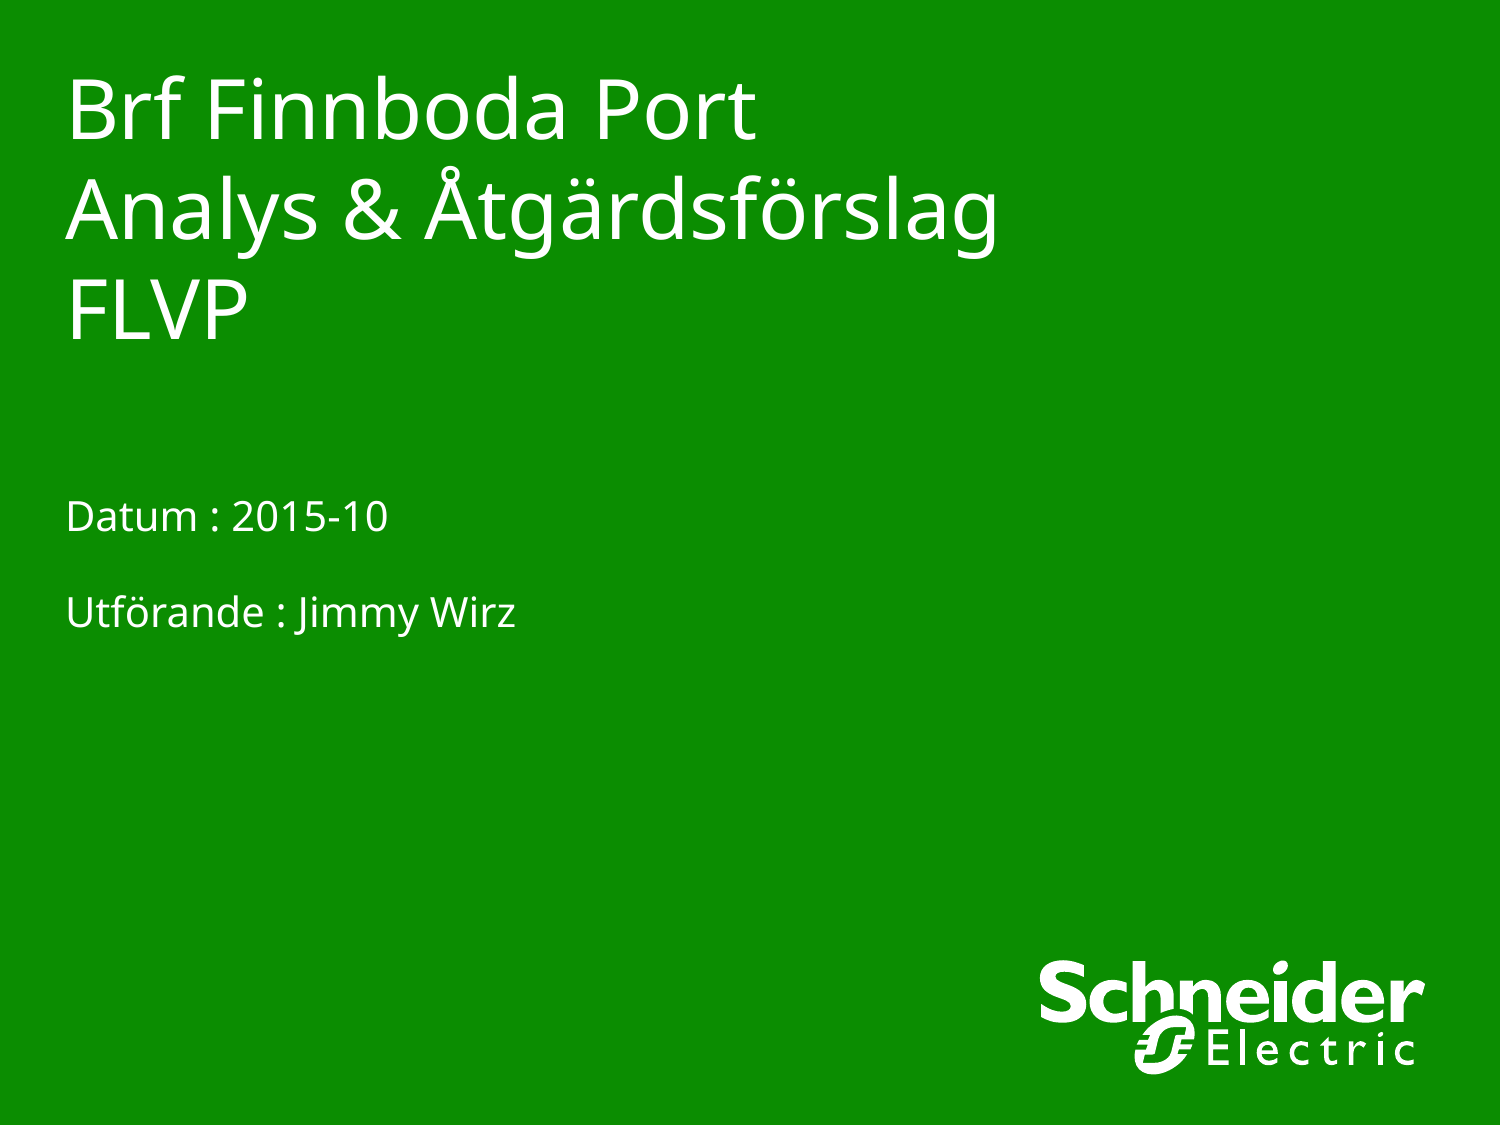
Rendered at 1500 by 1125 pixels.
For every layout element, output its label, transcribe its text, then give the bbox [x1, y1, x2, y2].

subtitle Datum : 2015-10 Utförande : Jimmy Wirz [64, 491, 1465, 764]
title Brf Finnboda Port Analys & Åtgärdsförslag FLVP [64, 113, 1448, 369]
